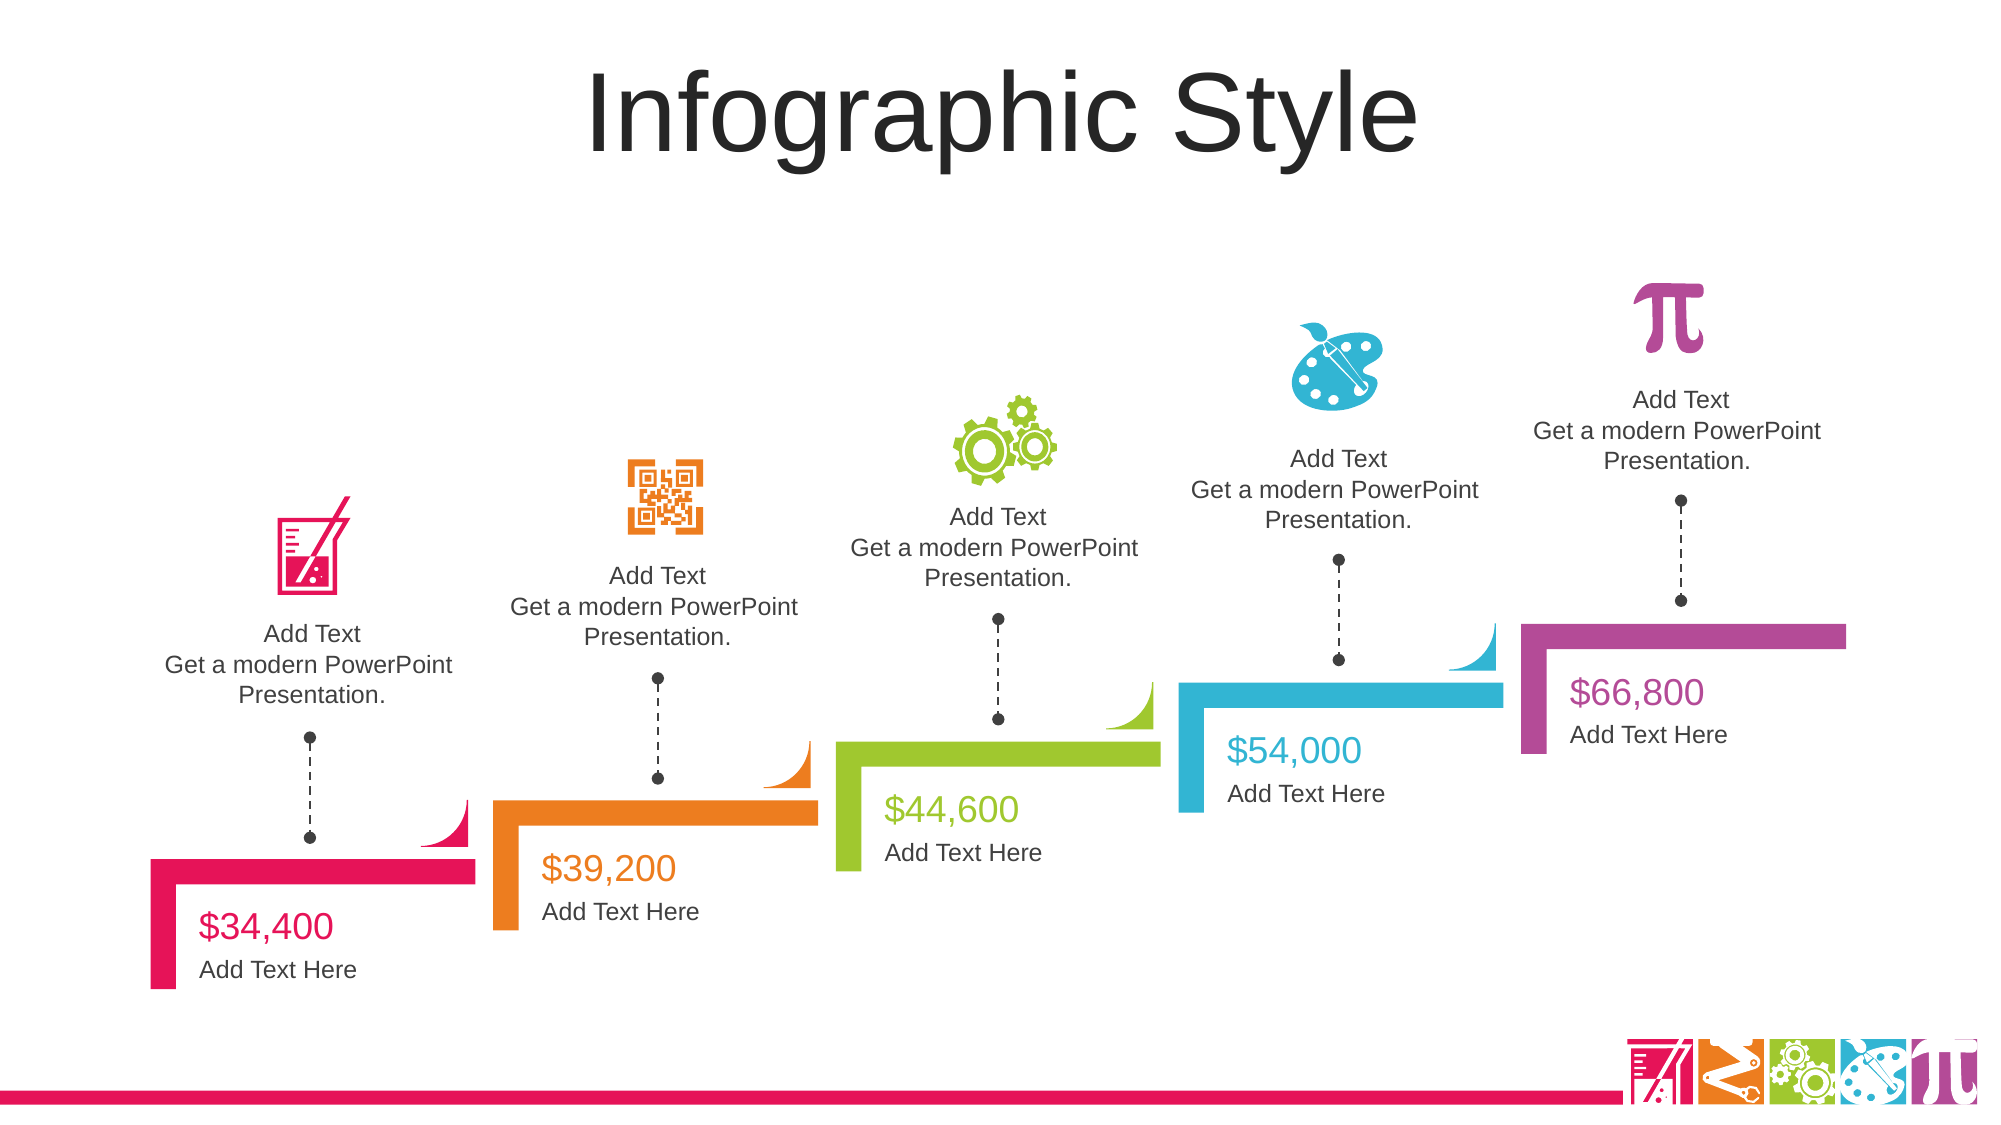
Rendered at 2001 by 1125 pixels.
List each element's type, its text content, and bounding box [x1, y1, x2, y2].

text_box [150, 623, 1846, 990]
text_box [819, 493, 1178, 601]
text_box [479, 551, 837, 659]
list Infographic Style [53, 55, 1952, 175]
text_box [637, 469, 694, 526]
text_box [627, 506, 656, 536]
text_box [1500, 376, 1862, 484]
text_box [951, 393, 1058, 488]
text_box [276, 495, 353, 597]
text_box [1632, 282, 1705, 355]
text_box [627, 458, 656, 488]
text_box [128, 610, 497, 718]
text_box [1159, 434, 1518, 542]
text_box [1290, 321, 1384, 412]
text_box [675, 458, 704, 488]
text_box [675, 506, 704, 536]
